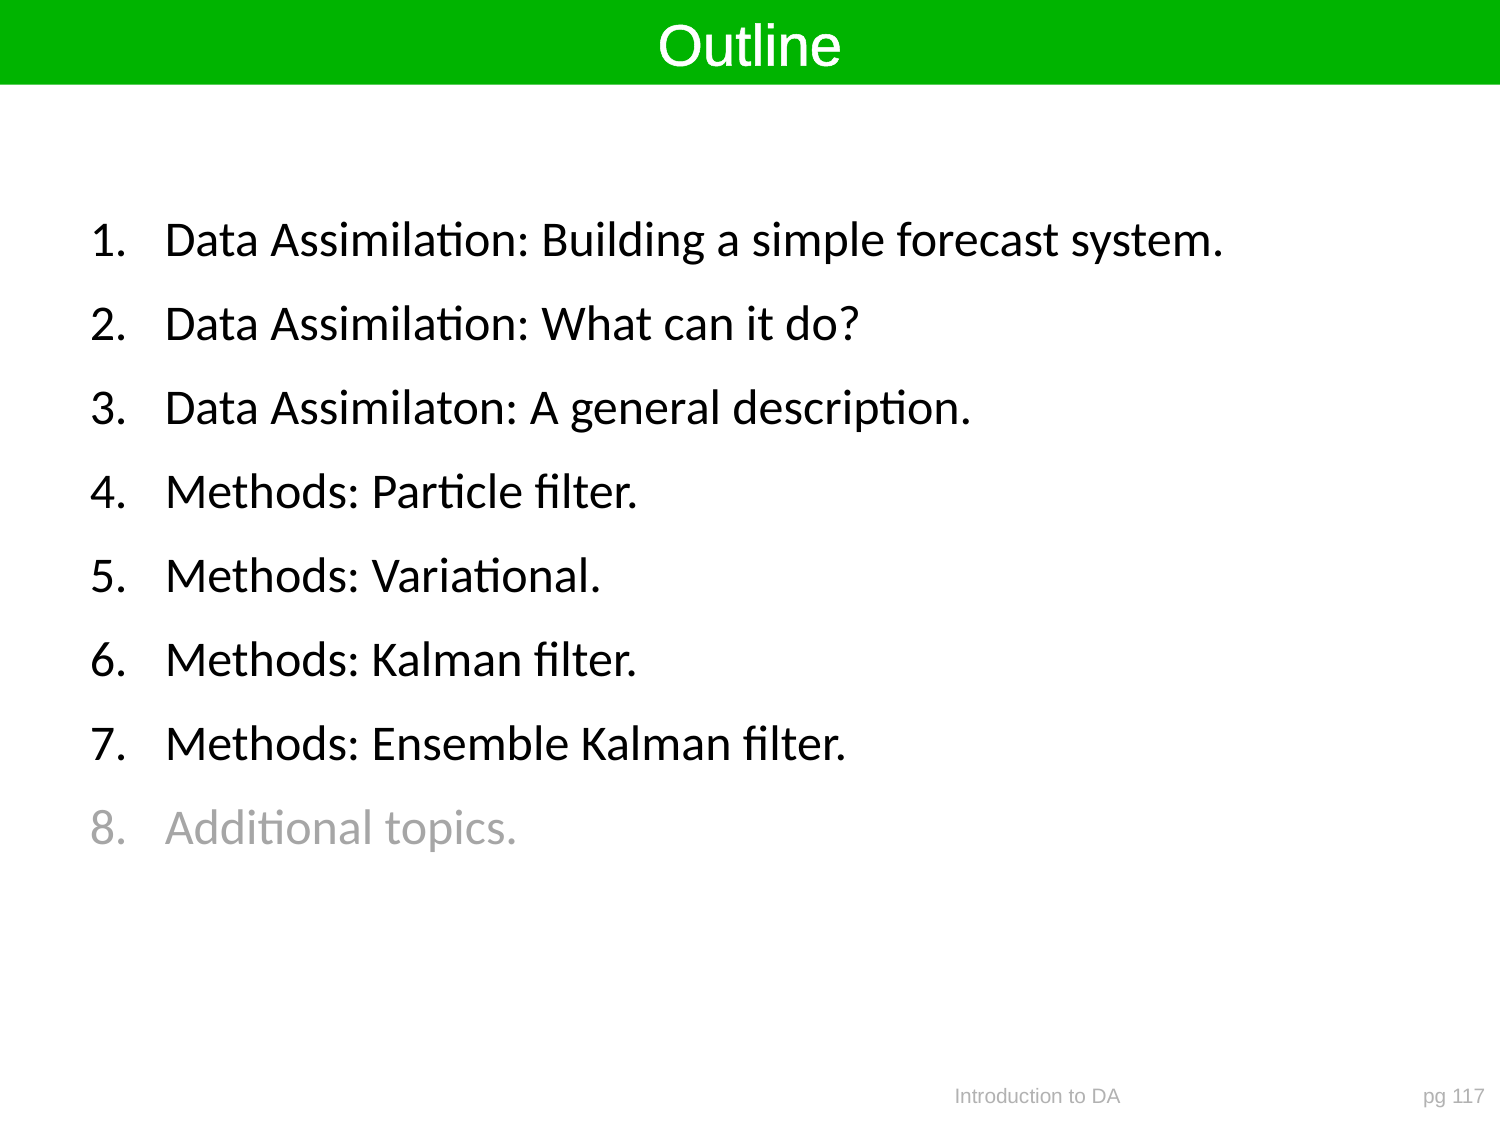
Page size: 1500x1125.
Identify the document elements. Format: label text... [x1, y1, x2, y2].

text_box Outline [0, 0, 1500, 85]
slide_number pg 117 [1350, 1065, 1500, 1125]
footer Introduction to DA [725, 1065, 1350, 1125]
text_box Data Assimilation: Building a simple forecast system. Data Assimilation: What can it do? Data Assimilaton: A general description. Methods: Particle filter. Methods: Variational. Methods: Kalman filter. Methods: Ensemble Kalman filter. Additional topics. [75, 174, 1375, 862]
